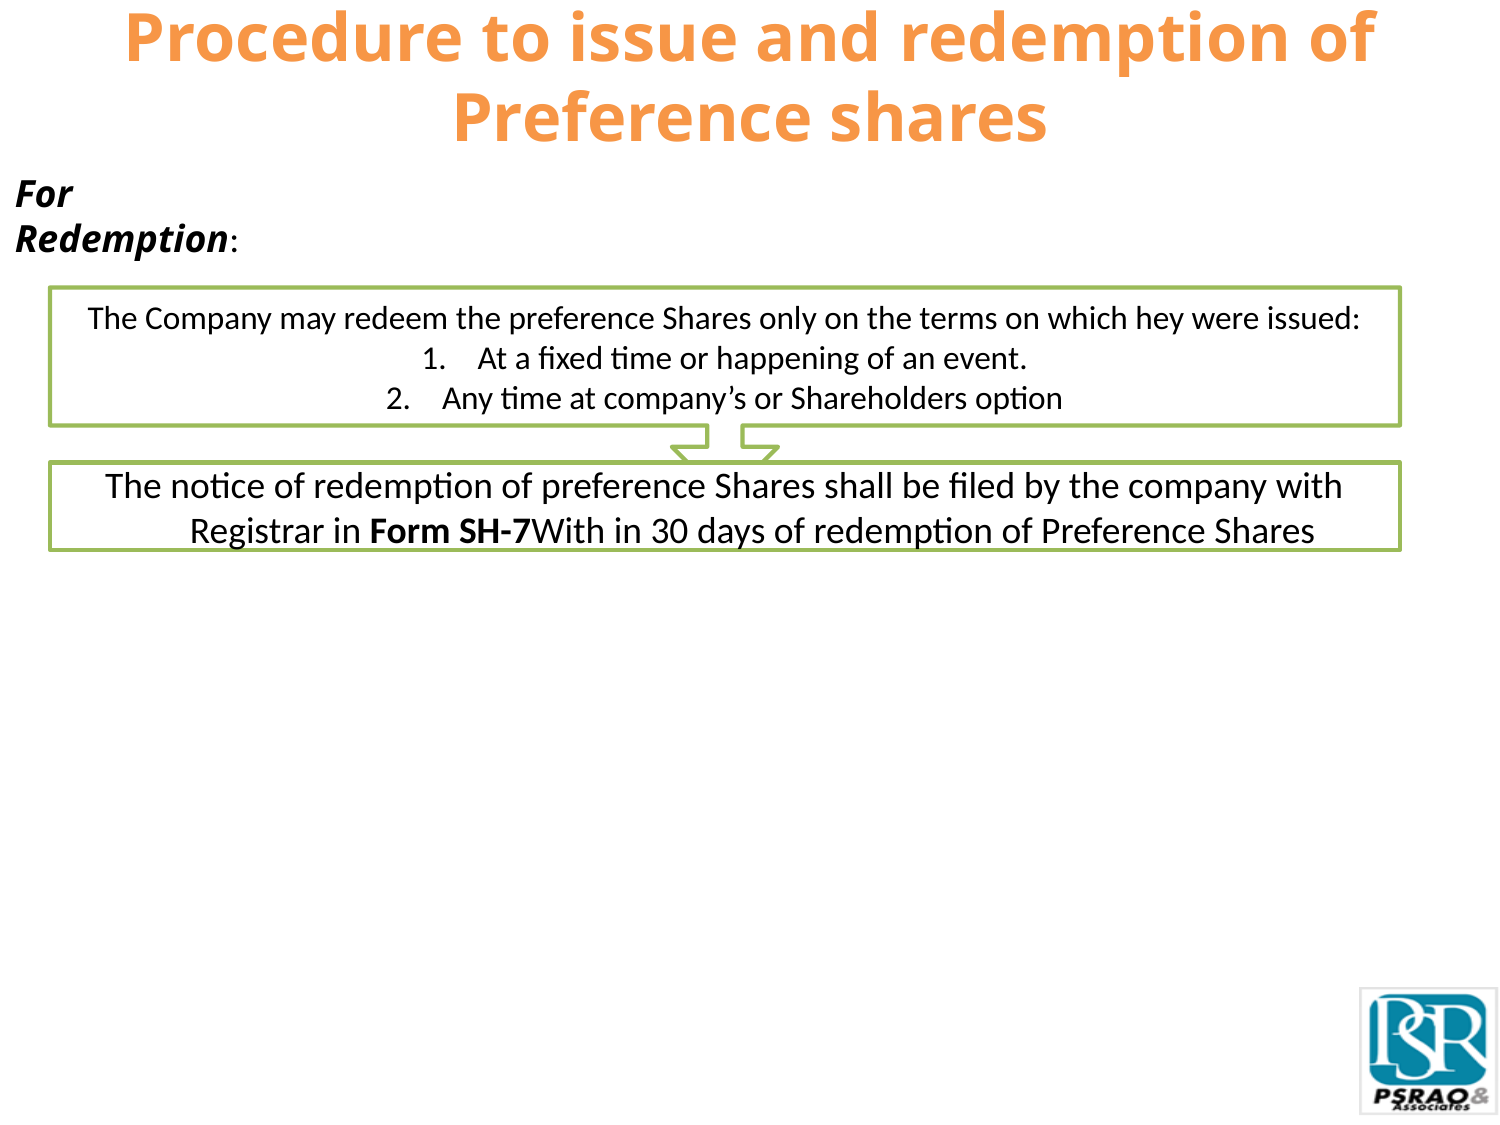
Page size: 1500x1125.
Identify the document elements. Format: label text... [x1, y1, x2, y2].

text_box Procedure to issue and redemption of Preference shares [0, 0, 1500, 150]
picture [1359, 987, 1500, 1125]
text_box The notice of redemption of preference Shares shall be filed by the company with Registrar in Form SH-7With in 30 days of redemption of Preference Shares [48, 460, 1402, 552]
text_box The Company may redeem the preference Shares only on the terms on which hey were issued: At a fixed time or happening of an event. Any time at company’s or Shareholders option [47, 285, 1403, 460]
text_box For Redemption: [0, 162, 313, 268]
